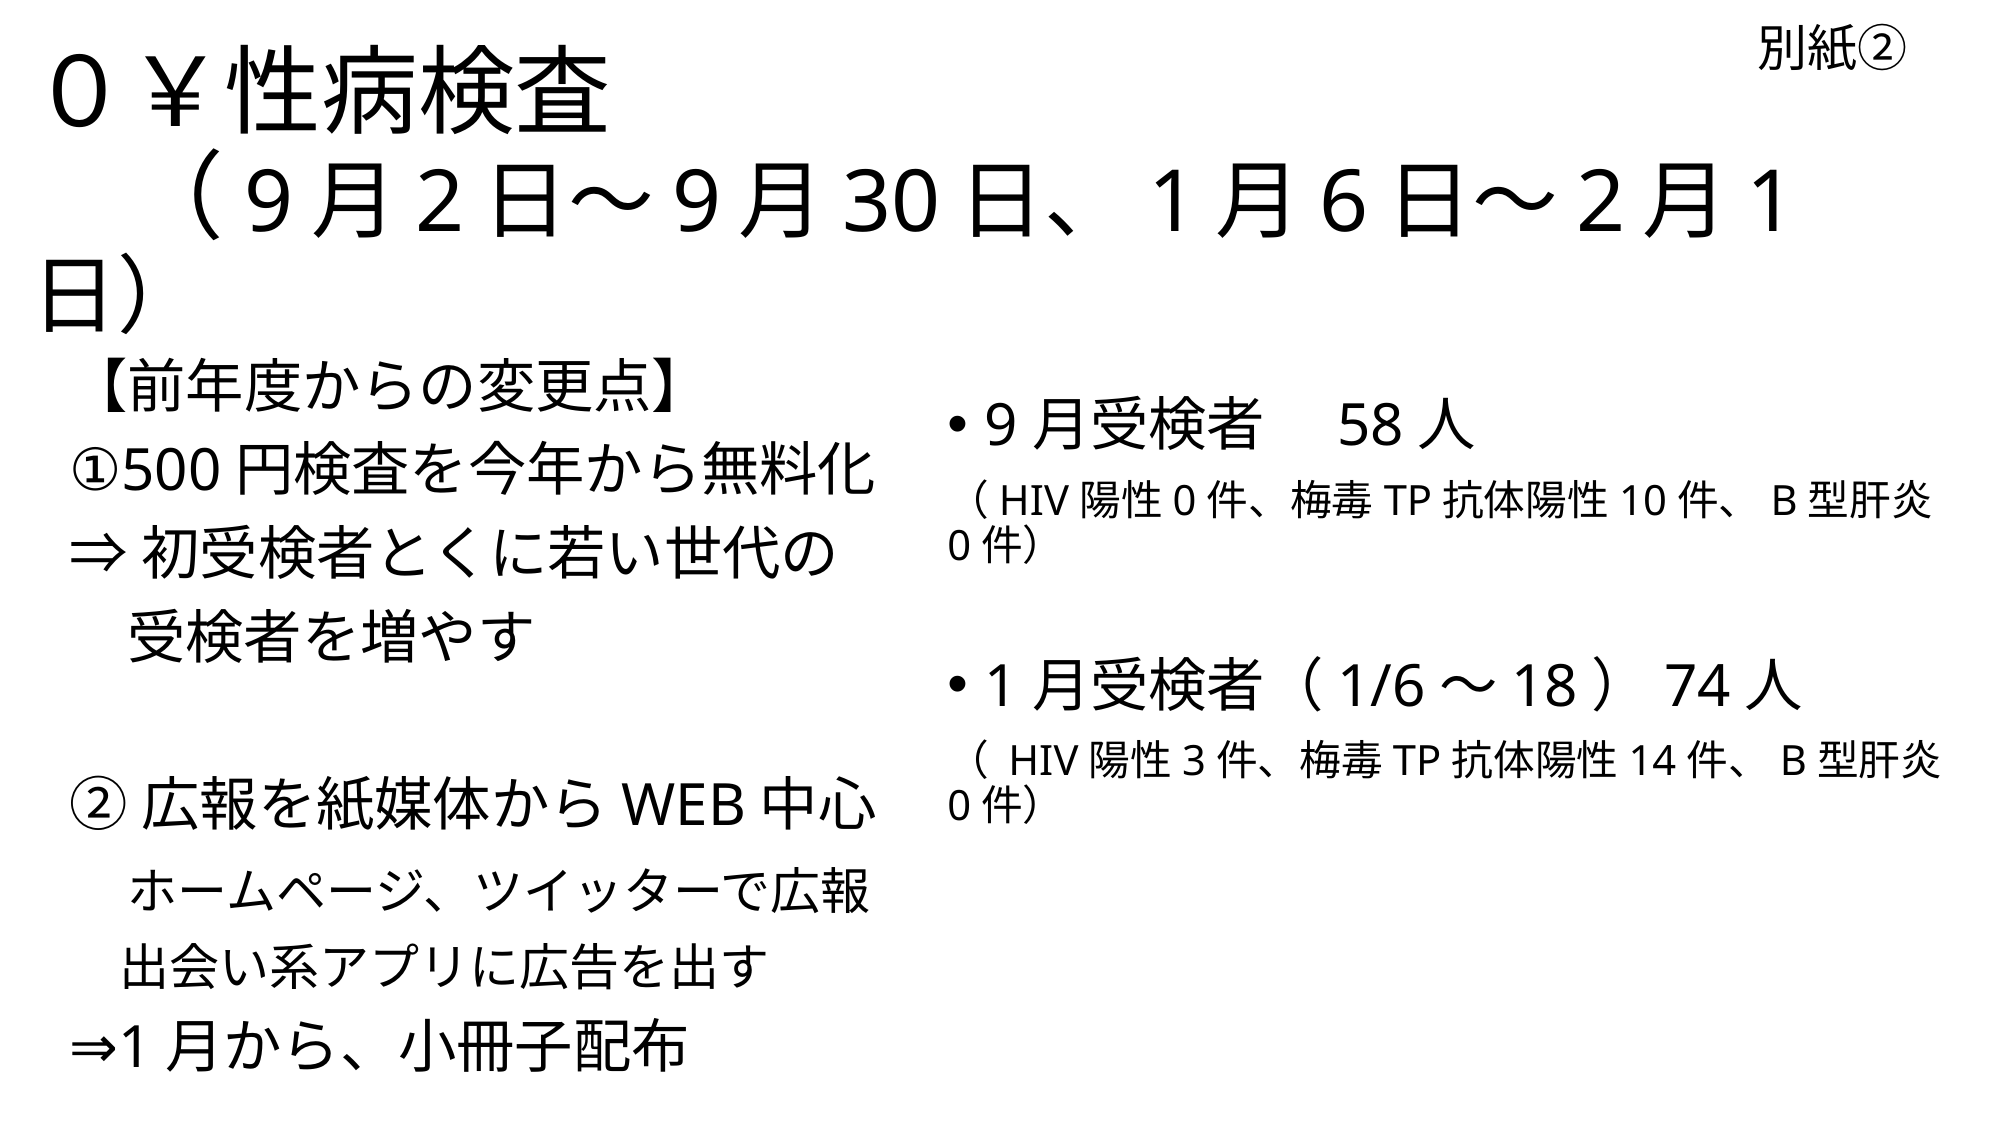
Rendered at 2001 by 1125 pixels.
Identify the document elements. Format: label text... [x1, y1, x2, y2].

list 9月受検者 58人 （HIV陽性0件、梅毒TP抗体陽性10件、B型肝炎0件） 1月受検者（1/6～18）74人 （ HIV陽性3件、梅毒TP抗体陽性14件、B型肝炎0件） [932, 387, 1976, 1090]
list 【前年度からの変更点】 ①500円検査を今年から無料化 ⇒初受検者とくに若い世代の 受検者を増やす ②広報を紙媒体からWEB中心 ホームページ、ツイッターで広報 出会い系アプリに広告を出す ⇒1月から、小冊子配布 [54, 349, 905, 1125]
title ０￥性病検査 （9月2日～9月30日、1月6日～2月1日） [16, 34, 1983, 354]
text_box 別紙② [1742, 0, 1974, 94]
